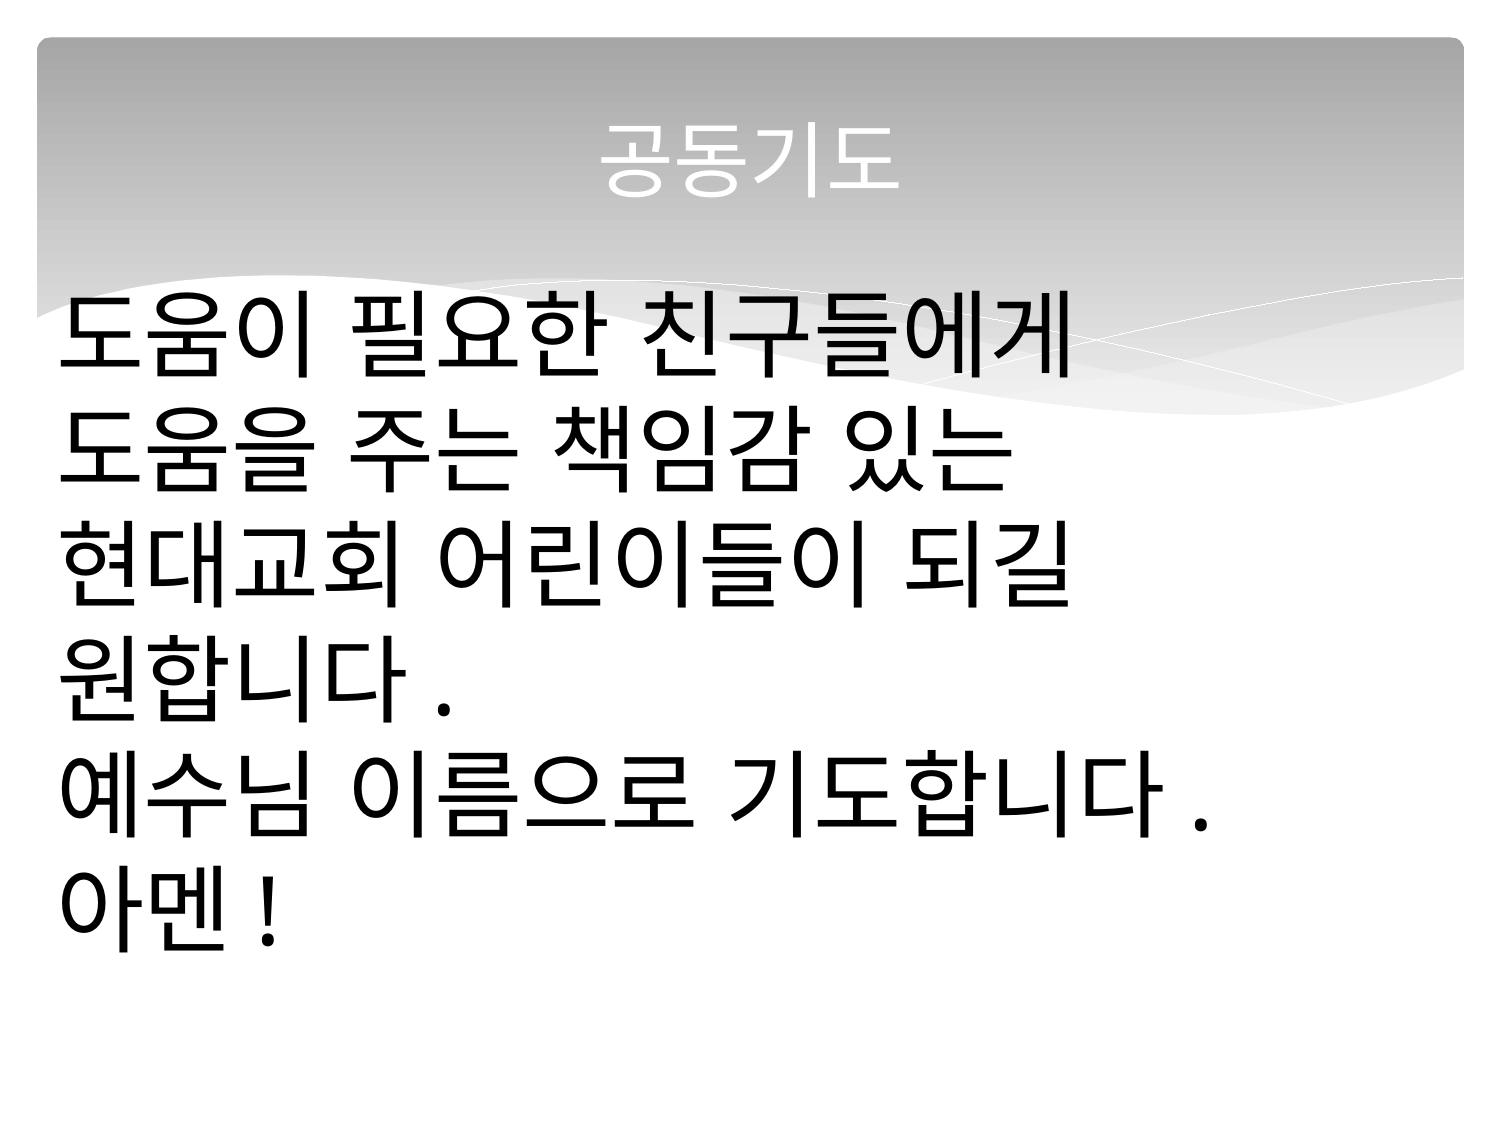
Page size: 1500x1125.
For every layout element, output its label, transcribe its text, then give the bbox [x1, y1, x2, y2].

text_box 도움이 필요한 친구들에게 도움을 주는 책임감 있는 현대교회 어린이들이 되길 원합니다. 예수님 이름으로 기도합니다. 아멘! [41, 267, 1459, 972]
title 공동기도 [75, 55, 1425, 231]
text_box [0, 231, 1500, 459]
